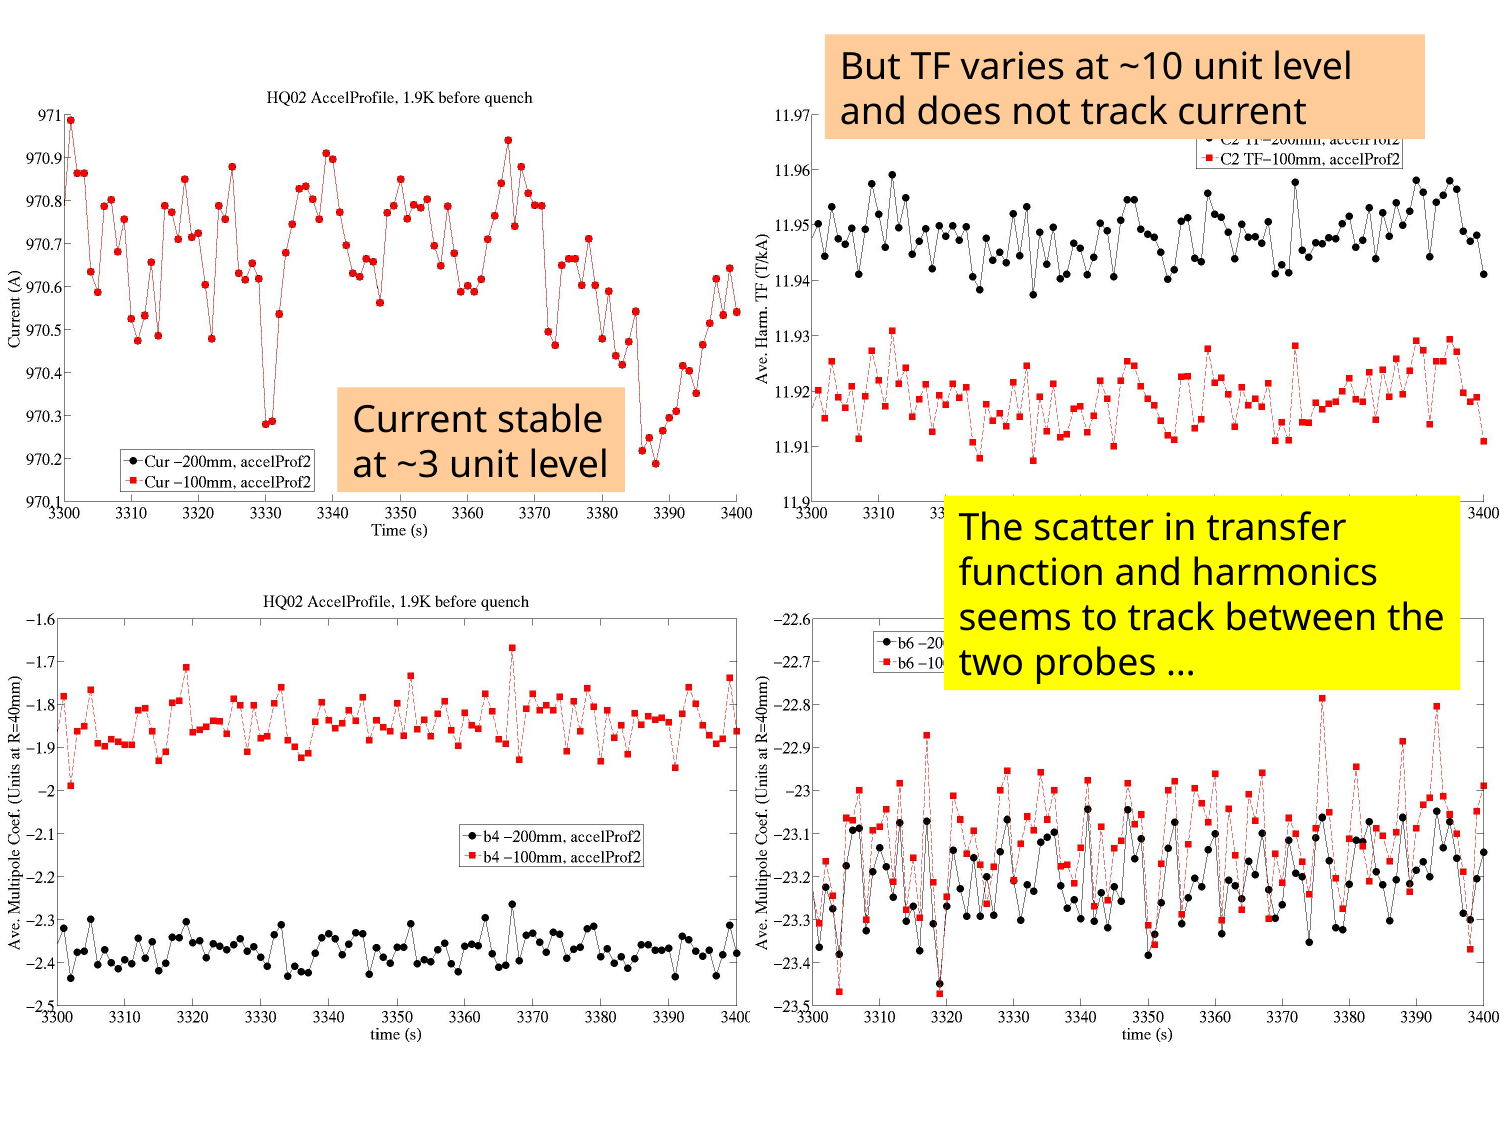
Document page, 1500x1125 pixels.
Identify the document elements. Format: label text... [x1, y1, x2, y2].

picture [1, 87, 1500, 538]
text_box The scatter in transfer function and harmonics seems to track between the two probes … [943, 547, 1461, 590]
text_box But TF varies at ~10 unit level and does not track current [824, 34, 1425, 85]
picture [1, 591, 1500, 1042]
